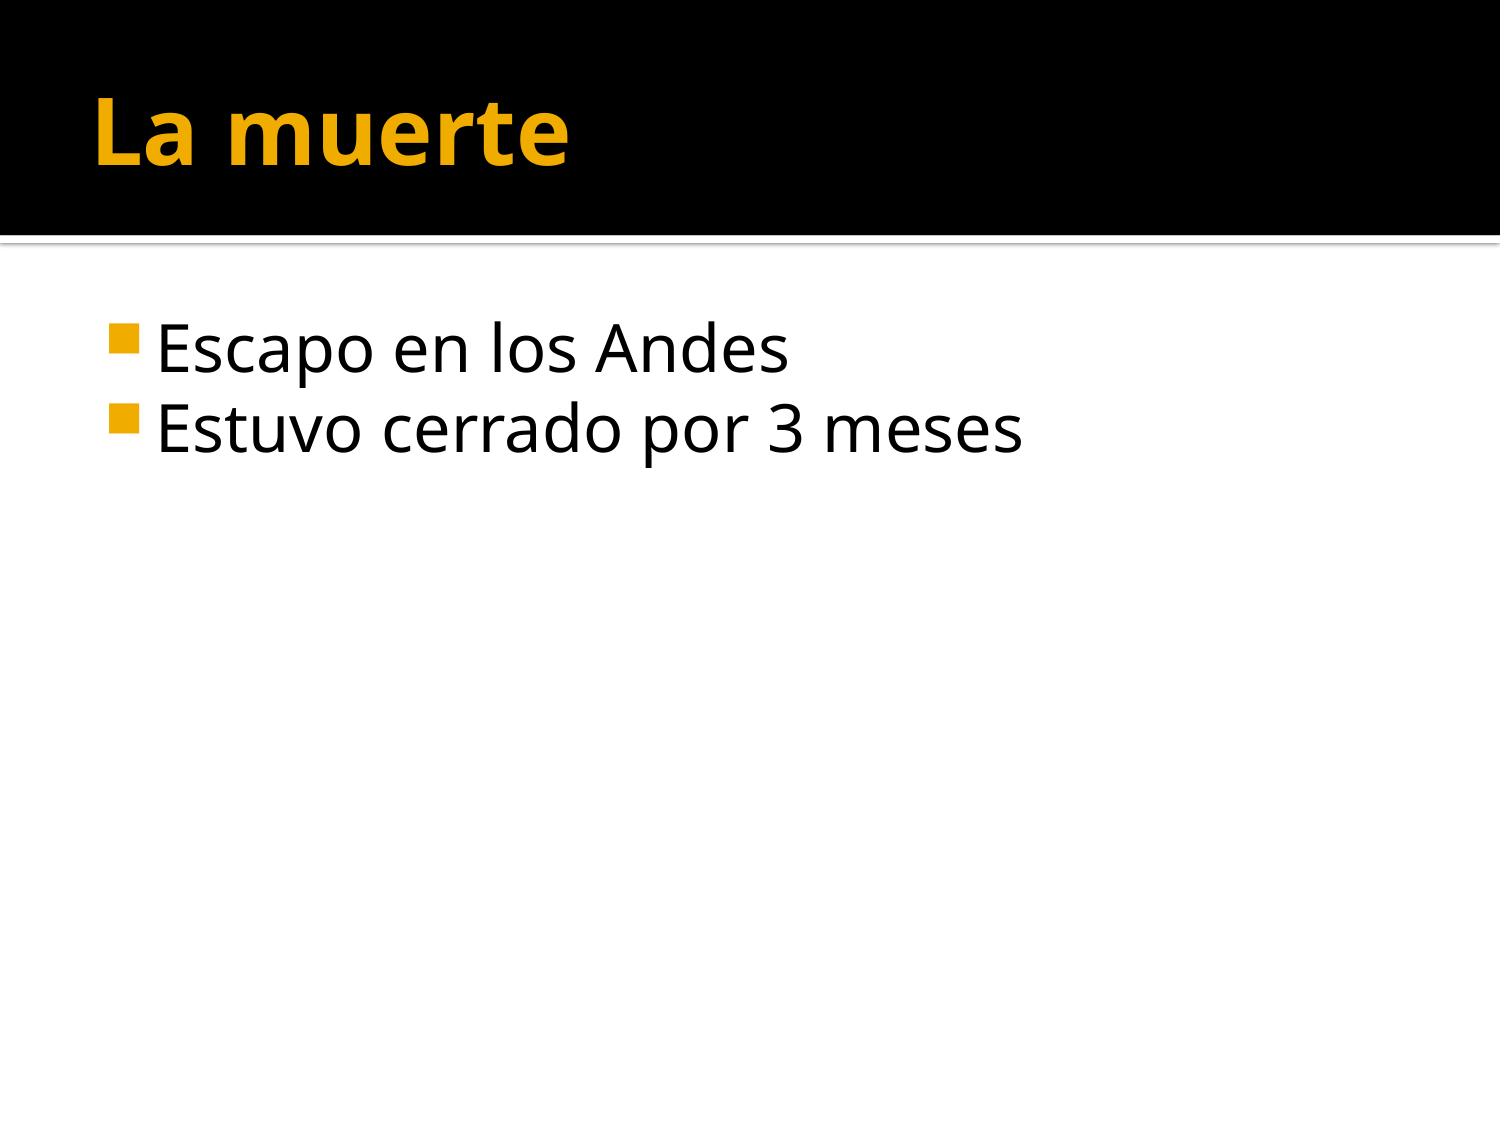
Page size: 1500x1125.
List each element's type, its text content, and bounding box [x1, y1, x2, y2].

title La muerte [75, 25, 1425, 231]
list Escapo en los Andes Estuvo cerrado por 3 meses [75, 291, 1425, 1050]
